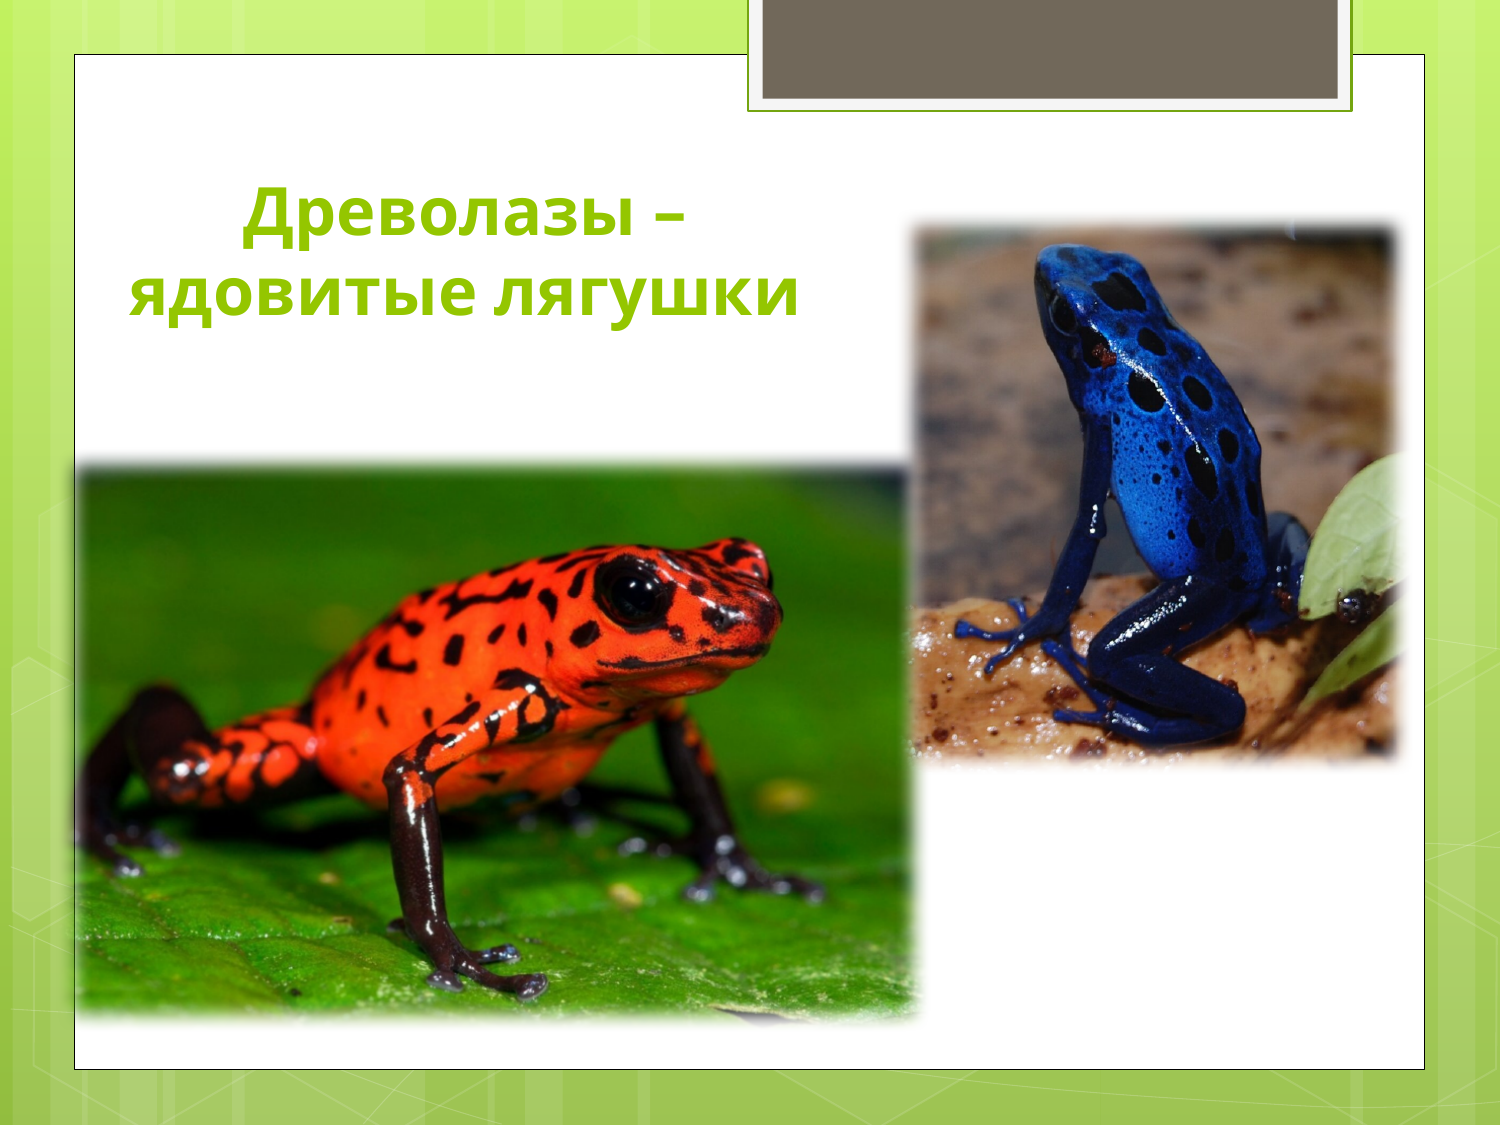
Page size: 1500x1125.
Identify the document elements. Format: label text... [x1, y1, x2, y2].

text_box Древолазы – ядовитые лягушки [88, 161, 843, 336]
picture [56, 207, 1413, 1034]
